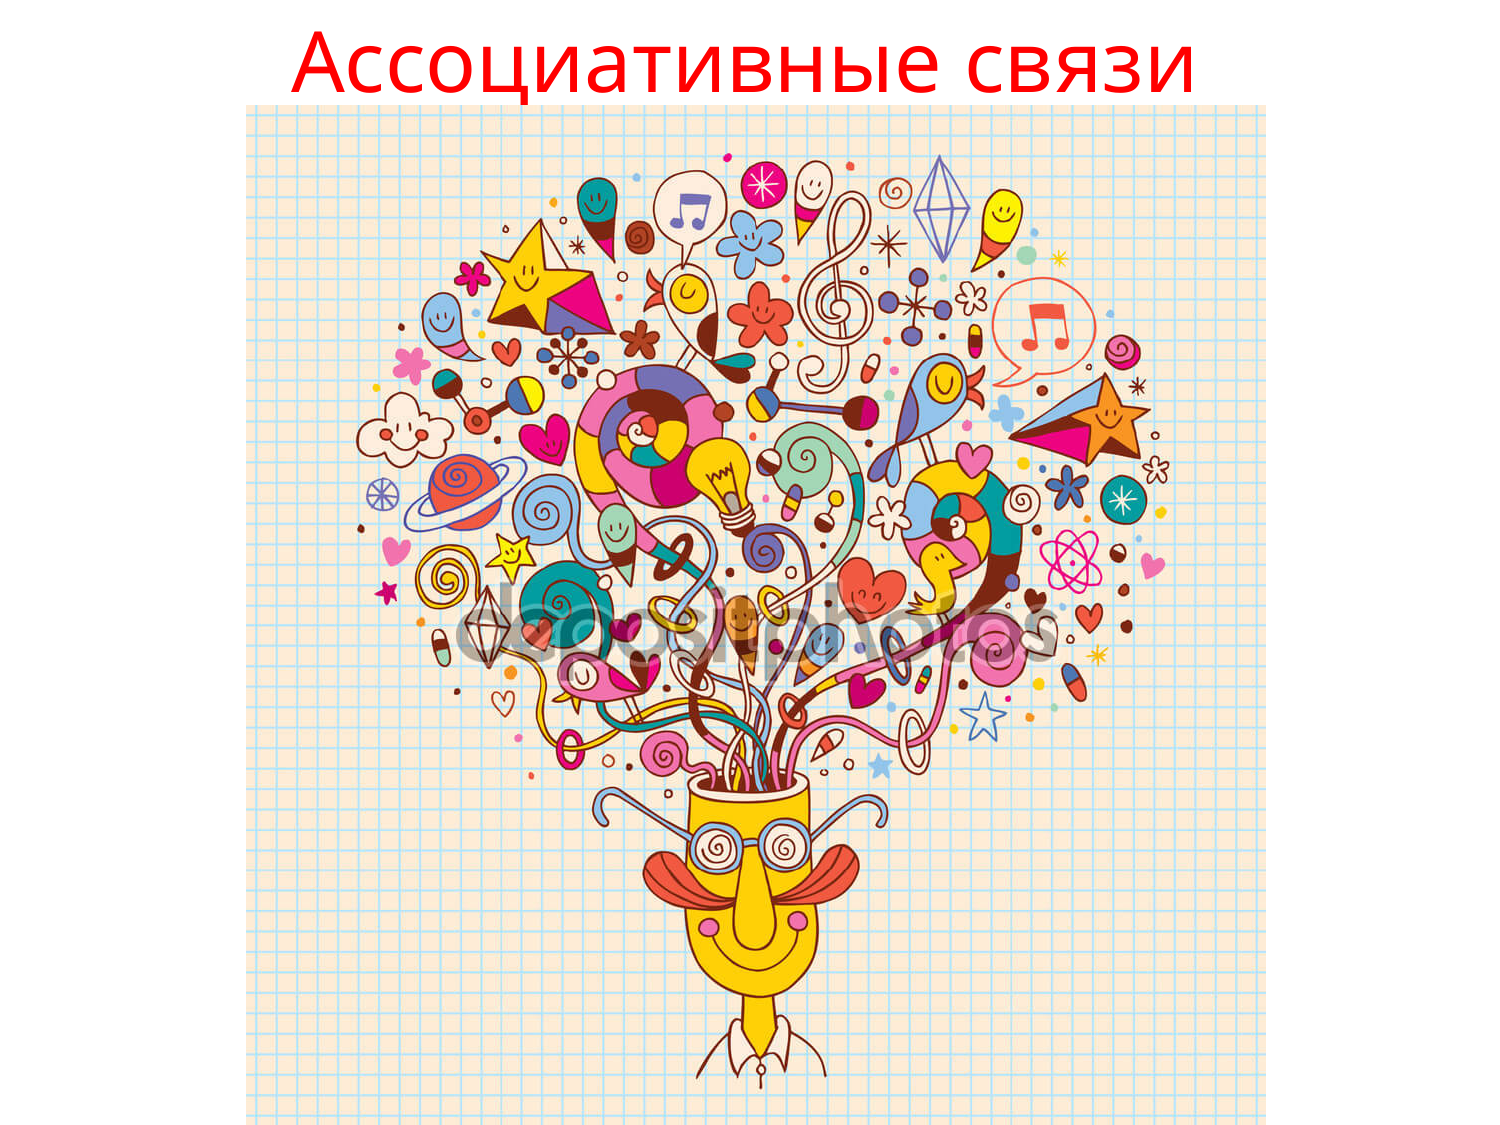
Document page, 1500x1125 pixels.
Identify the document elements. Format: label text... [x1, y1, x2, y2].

title Ассоциативные связи [70, 0, 1421, 118]
picture [245, 105, 1266, 1125]
